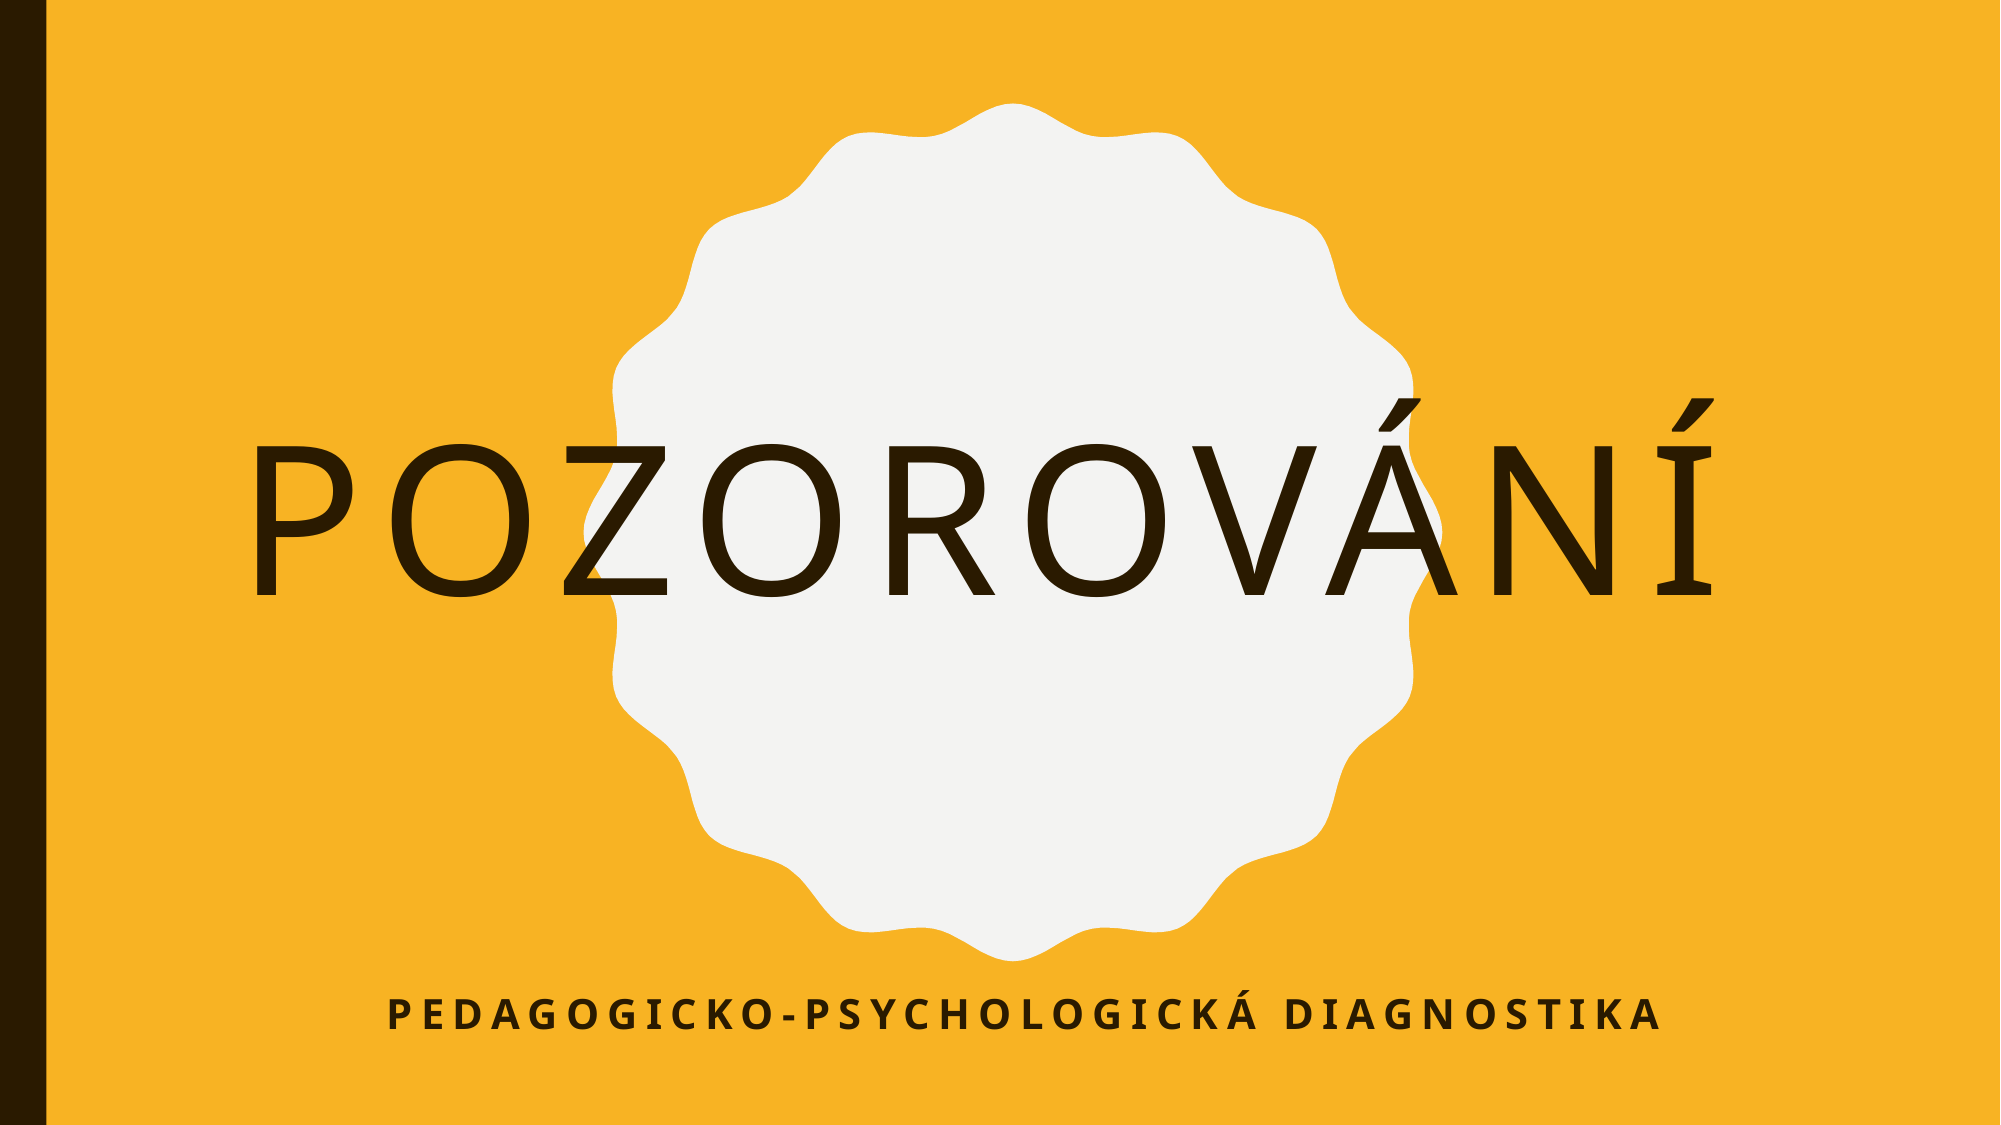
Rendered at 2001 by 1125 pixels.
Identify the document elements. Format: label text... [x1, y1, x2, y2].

subtitle Pedagogicko-psychologická diagnostika [363, 980, 1684, 1103]
title Pozorování [176, 180, 1870, 902]
